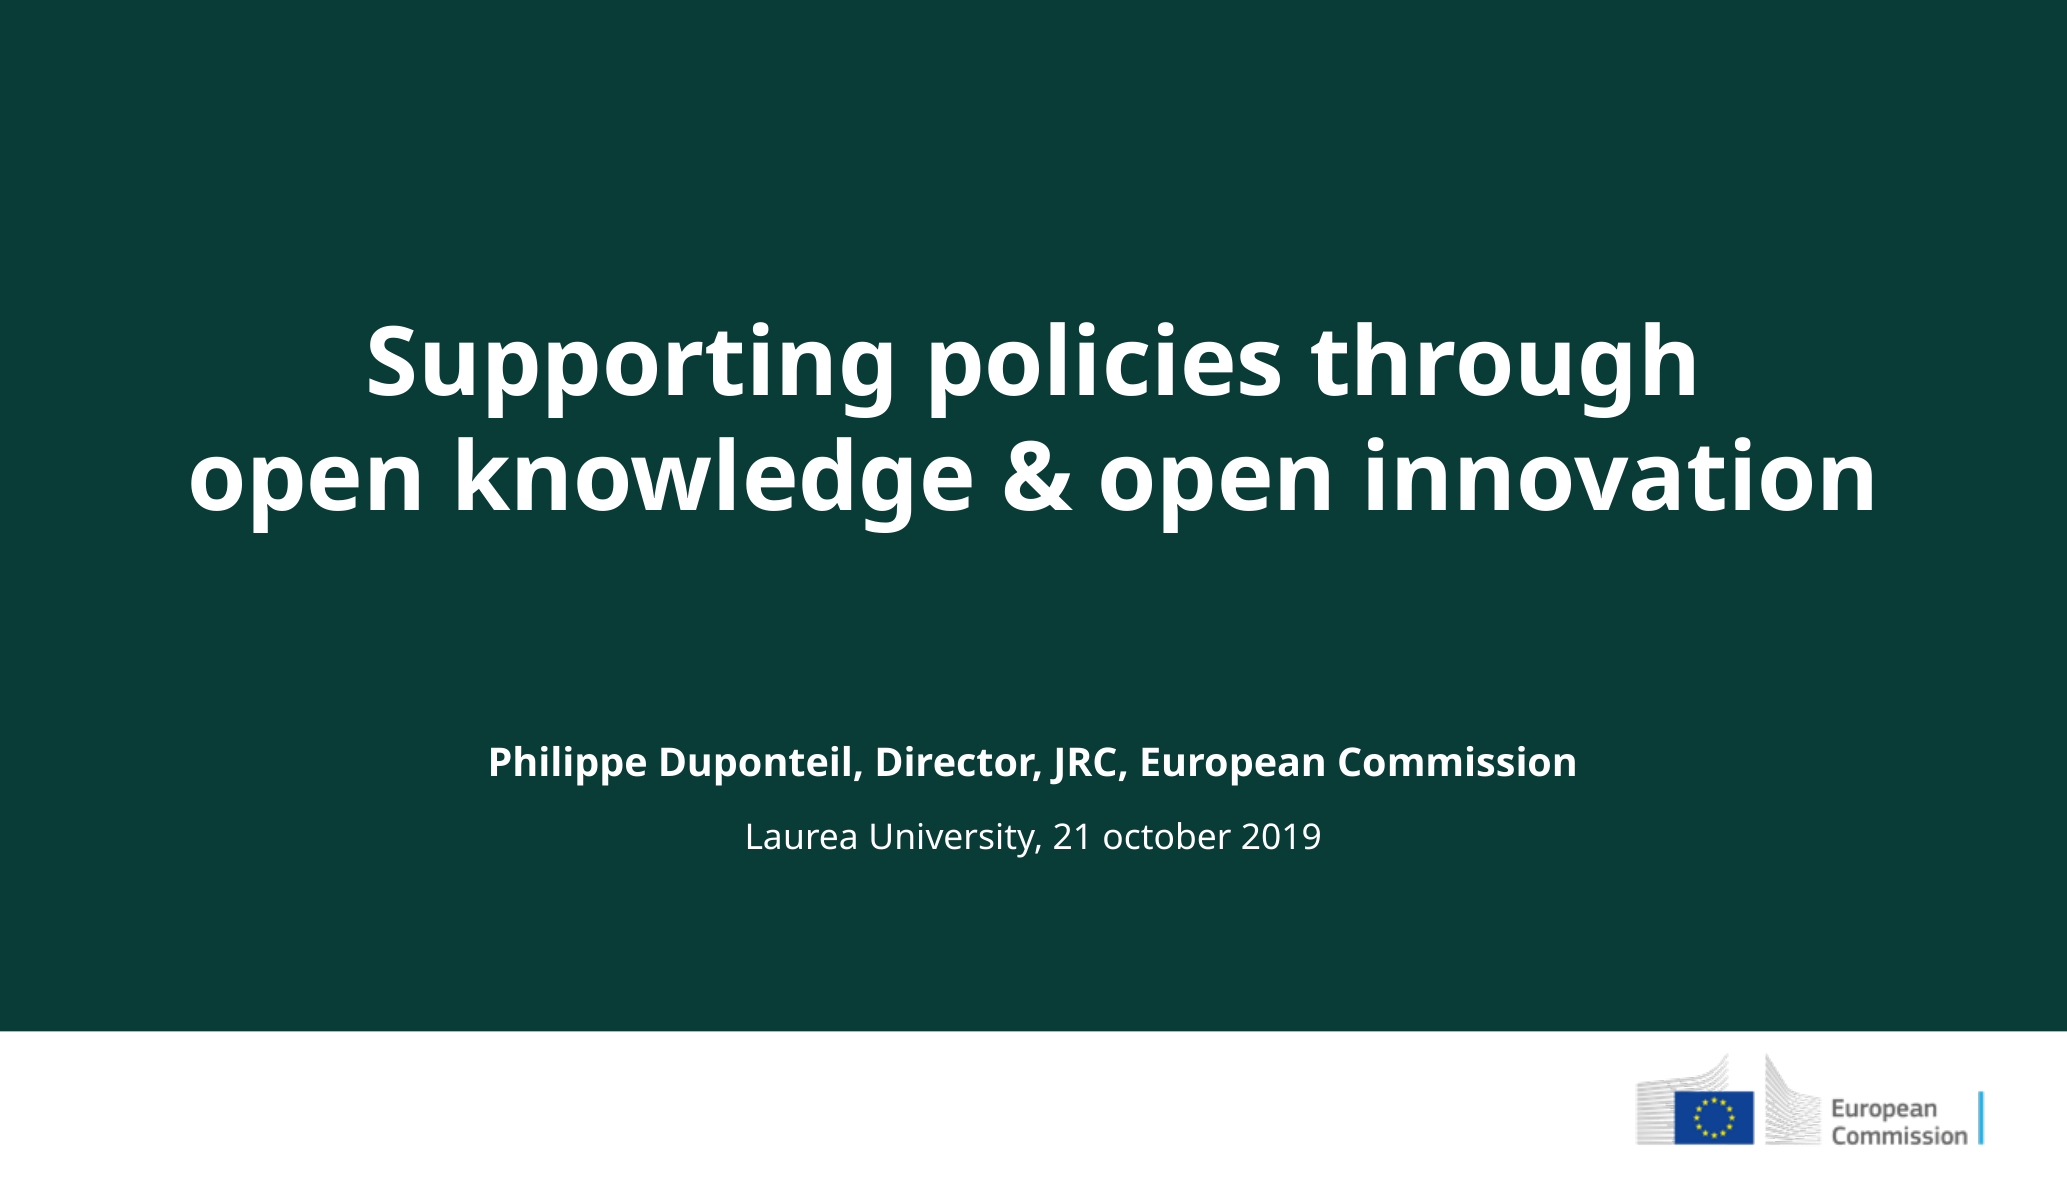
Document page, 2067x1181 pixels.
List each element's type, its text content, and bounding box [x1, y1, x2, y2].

list Laurea University, 21 october 2019 [0, 810, 2067, 889]
title Supporting policies through open knowledge & open innovation [0, 291, 2067, 554]
picture [1608, 1040, 2013, 1159]
list Philippe Duponteil, Director, JRC, European Commission [0, 734, 2067, 797]
